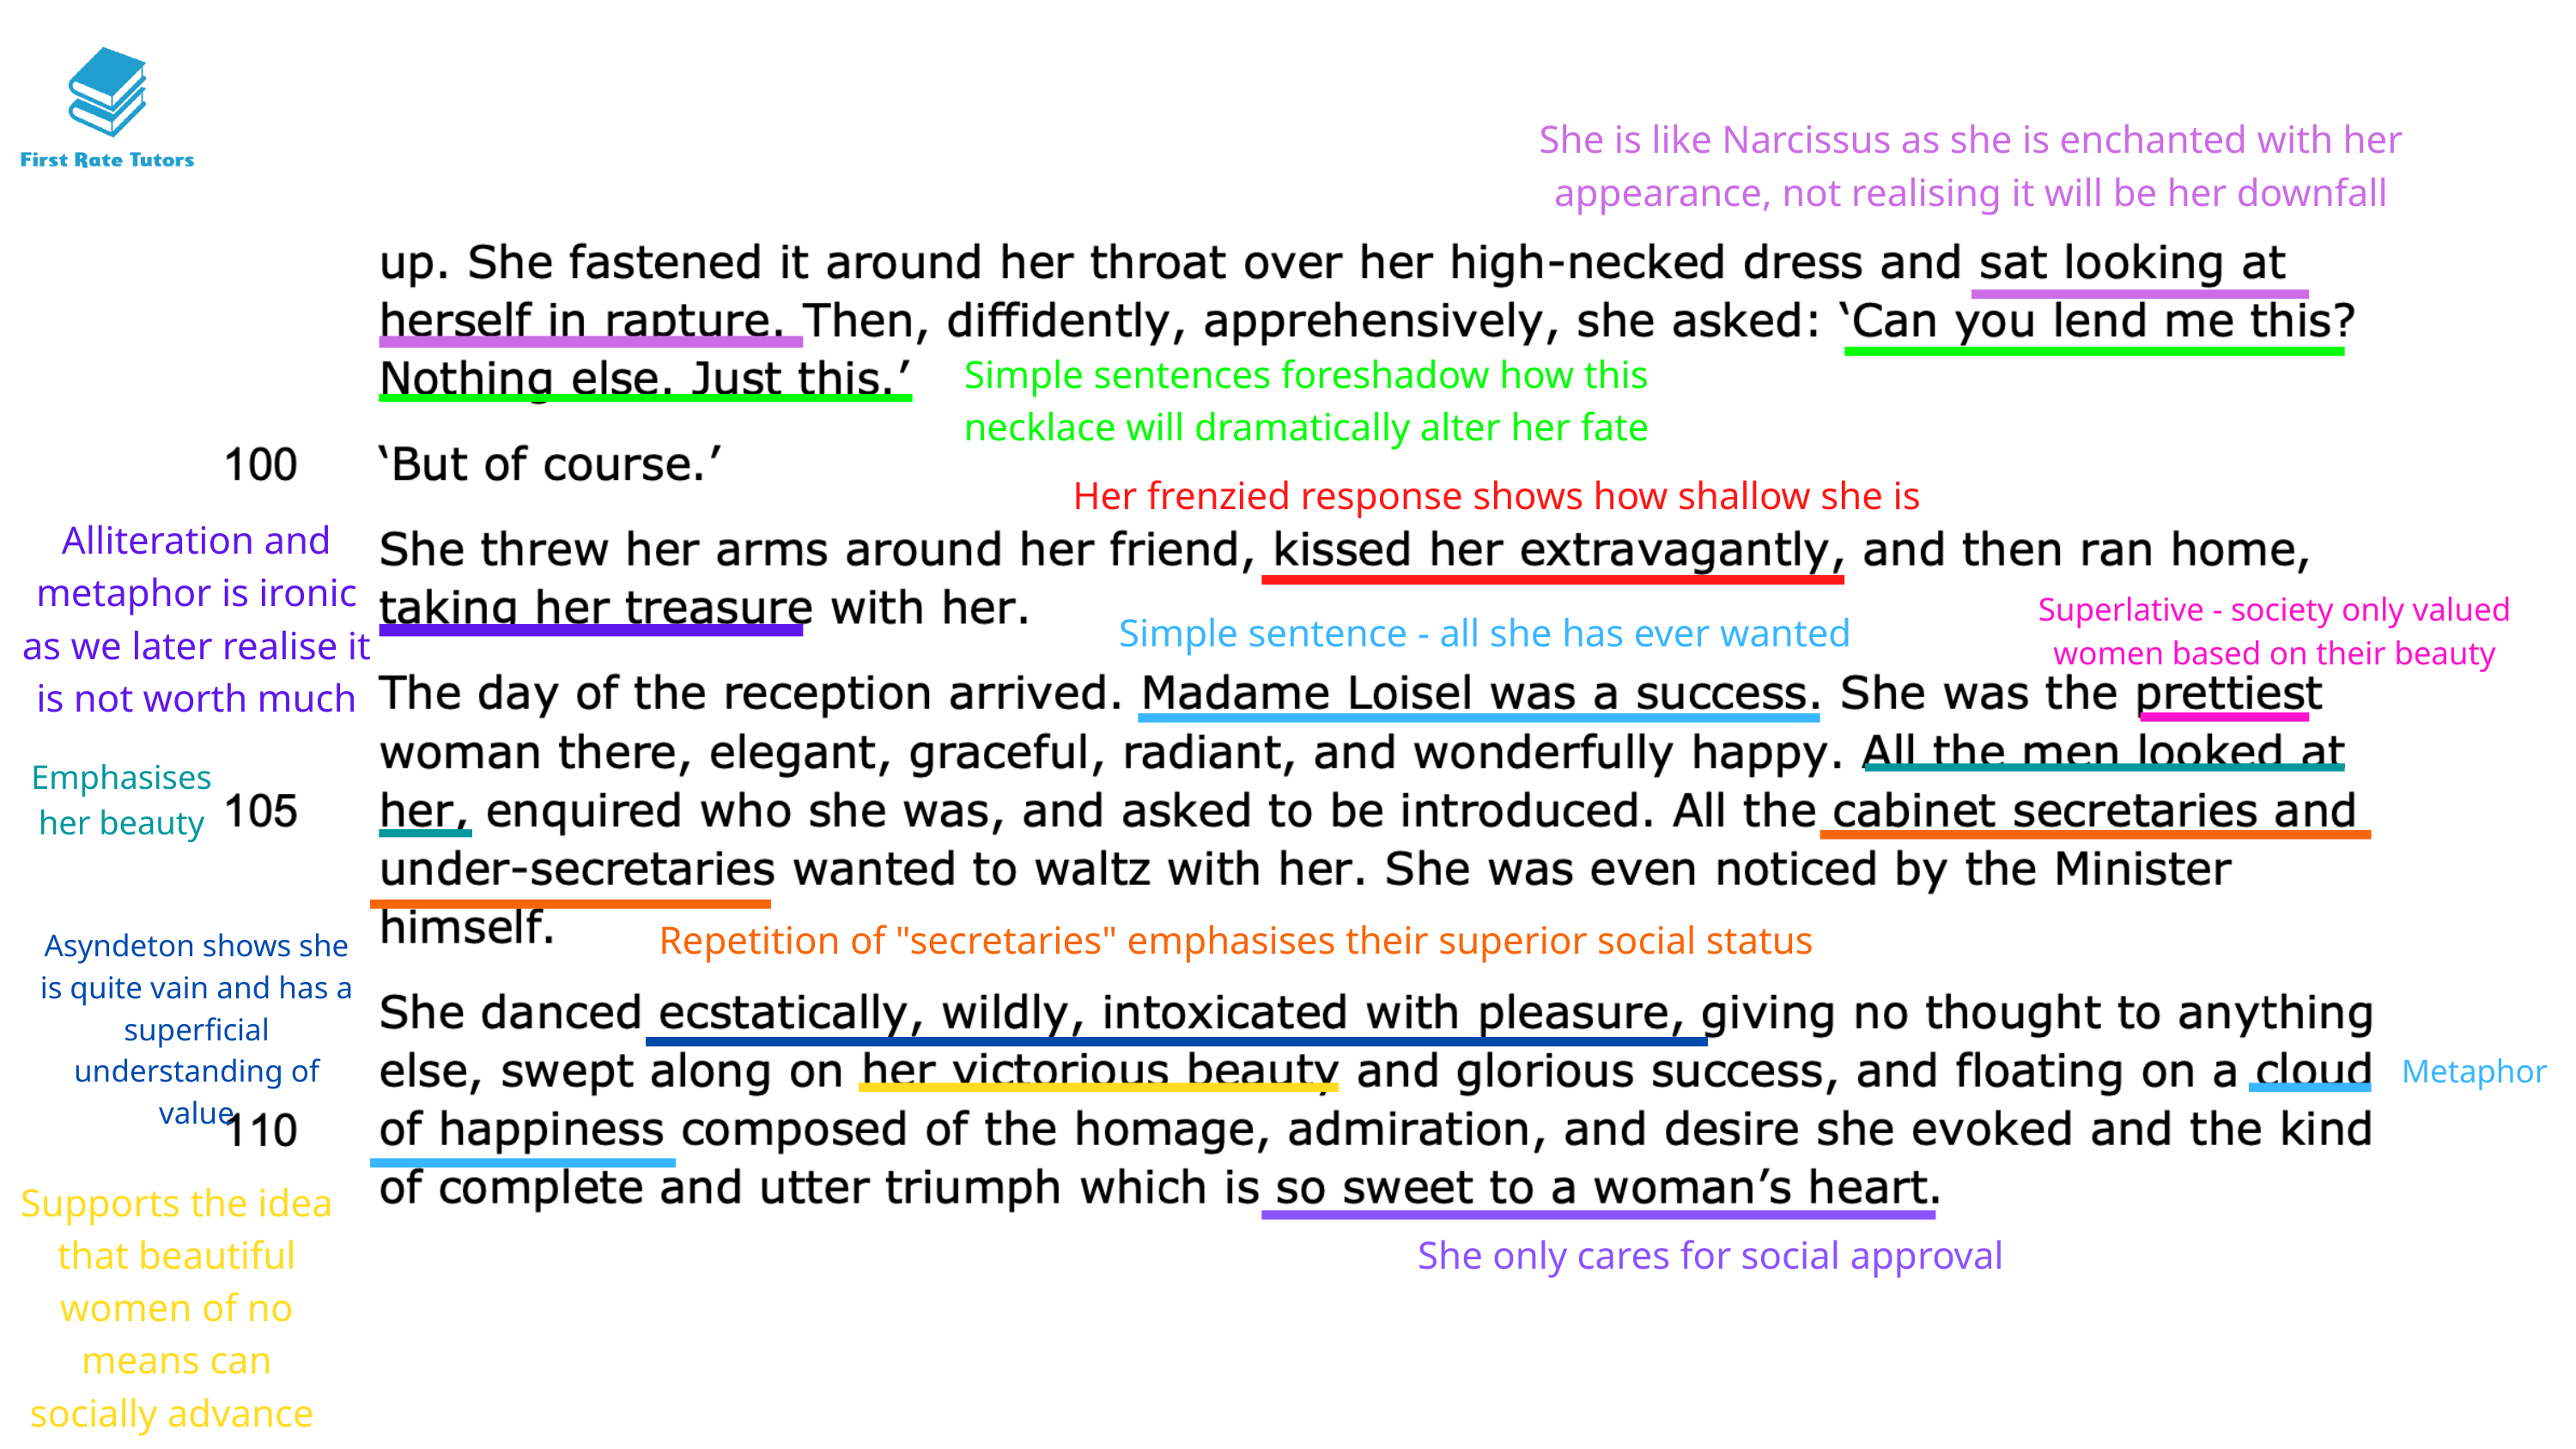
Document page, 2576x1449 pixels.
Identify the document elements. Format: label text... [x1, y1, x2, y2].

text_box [379, 293, 804, 364]
text_box Metaphor [2406, 1045, 2576, 1089]
text_box Alliteration and metaphor is ironic as we later realise it is not worth much [14, 509, 207, 720]
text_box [369, 1124, 677, 1201]
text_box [1864, 733, 2345, 795]
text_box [1138, 679, 1820, 755]
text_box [379, 579, 804, 680]
text_box She only cares for social approval [1383, 1247, 2038, 1277]
text_box She is like Narcissus as she is enchanted with her appearance, not realising it will be her downfall [1485, 108, 2458, 214]
text_box Superlative - society only valued women based on their beauty [2406, 583, 2539, 672]
text_box Asyndeton shows she is quite vain and has a superficial understanding of value [34, 920, 207, 1131]
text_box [645, 1003, 1709, 1080]
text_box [2140, 678, 2310, 732]
text_box Supports the idea that beautiful women of no means can socially advance [14, 1171, 340, 1434]
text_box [1261, 541, 1845, 618]
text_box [1971, 255, 2310, 311]
picture [0, 0, 2400, 1238]
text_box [379, 365, 913, 430]
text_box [1261, 1176, 1936, 1252]
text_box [1844, 312, 2345, 389]
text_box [369, 865, 772, 942]
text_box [2248, 1048, 2372, 1125]
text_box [1820, 796, 2372, 872]
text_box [379, 799, 473, 864]
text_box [858, 1048, 1340, 1125]
text_box Emphasises her beauty [14, 749, 207, 842]
